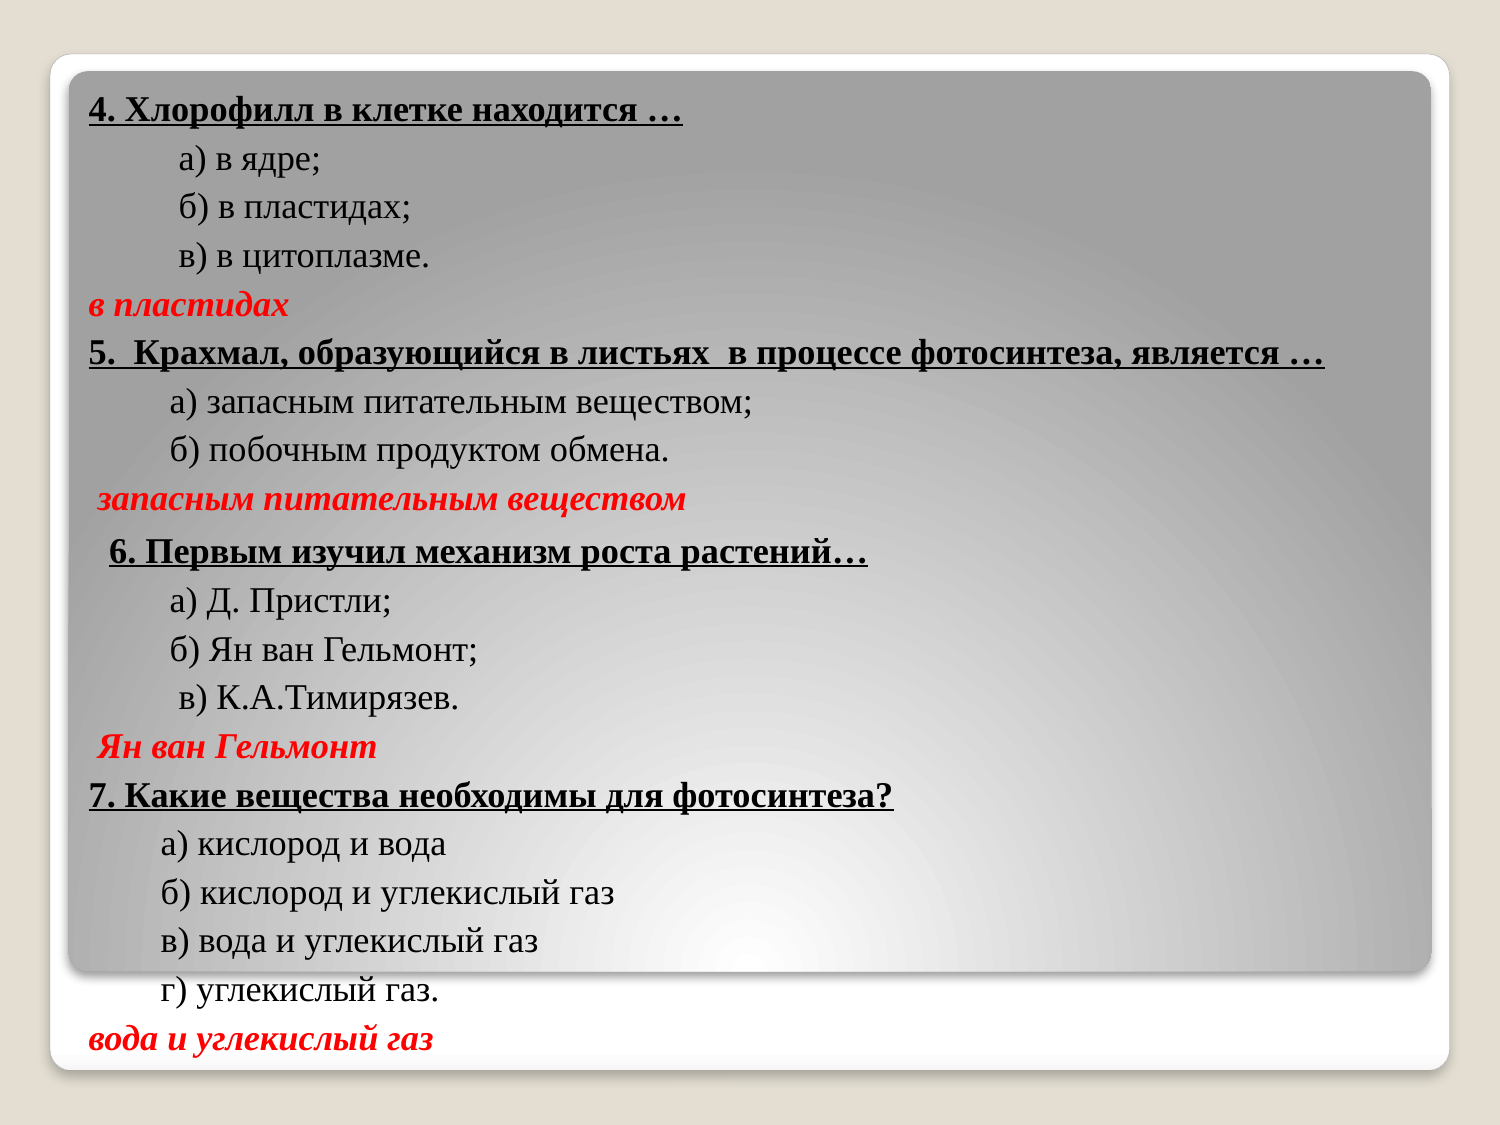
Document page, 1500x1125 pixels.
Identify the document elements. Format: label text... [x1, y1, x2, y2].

list 4. Хлорофилл в клетке находится … а) в ядре; б) в пластидах; в) в цитоплазме. в пластидах 5. Крахмал, образующийся в листьях в процессе фотосинтеза, является … а) запасным питательным веществом; б) побочным продуктом обмена. запасным питательным веществом 6. Первым изучил механизм роста растений… а) Д. Пристли; б) Ян ван Гельмонт; в) К.А.Тимирязев. Ян ван Гельмонт 7. Какие вещества необходимы для фотосинтеза? а) кислород и вода б) кислород и углекислый газ в) вода и углекислый газ г) углекислый газ. вода и углекислый газ [58, 70, 1395, 1125]
